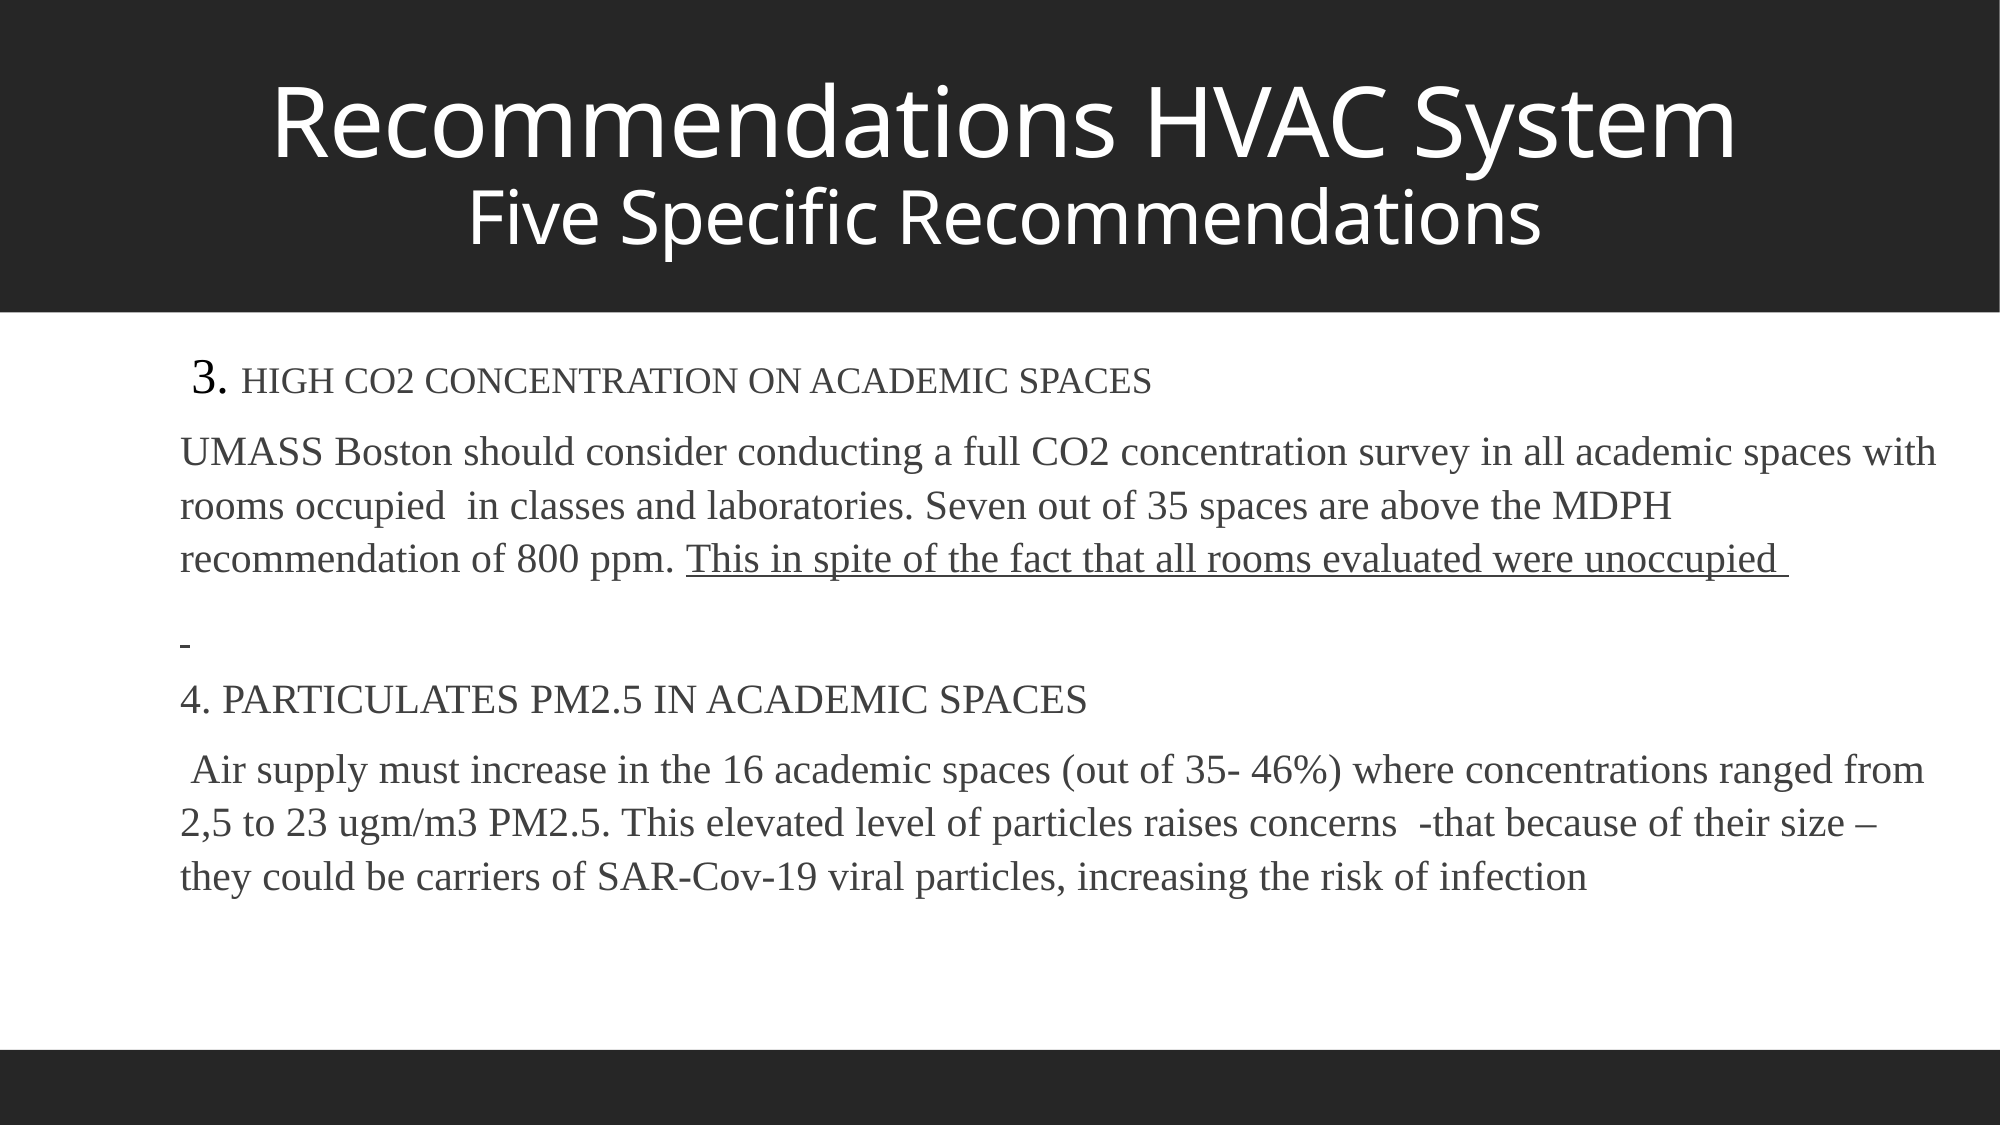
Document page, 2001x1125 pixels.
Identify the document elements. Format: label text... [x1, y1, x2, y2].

text_box [0, 0, 2000, 314]
title Recommendations HVAC System Five Specific Recommendations [180, 47, 1830, 285]
list 3. HIGH CO2 CONCENTRATION ON ACADEMIC SPACES UMASS Boston should consider conducting a full CO2 concentration survey in all academic spaces with rooms occupied in classes and laboratories. Seven out of 35 spaces are above the MDPH recommendation of 800 ppm. This in spite of the fact that all rooms evaluated were unoccupied 4. PARTICULATES PM2.5 IN ACADEMIC SPACES Air supply must increase in the 16 academic spaces (out of 35- 46%) where concentrations ranged from 2,5 to 23 ugm/m3 PM2.5. This elevated level of particles raises concerns -that because of their size – they could be carriers of SAR-Cov-19 viral particles, increasing the risk of infection [179, 332, 1940, 1023]
text_box [0, 314, 2000, 1049]
text_box [0, 1049, 2000, 1125]
